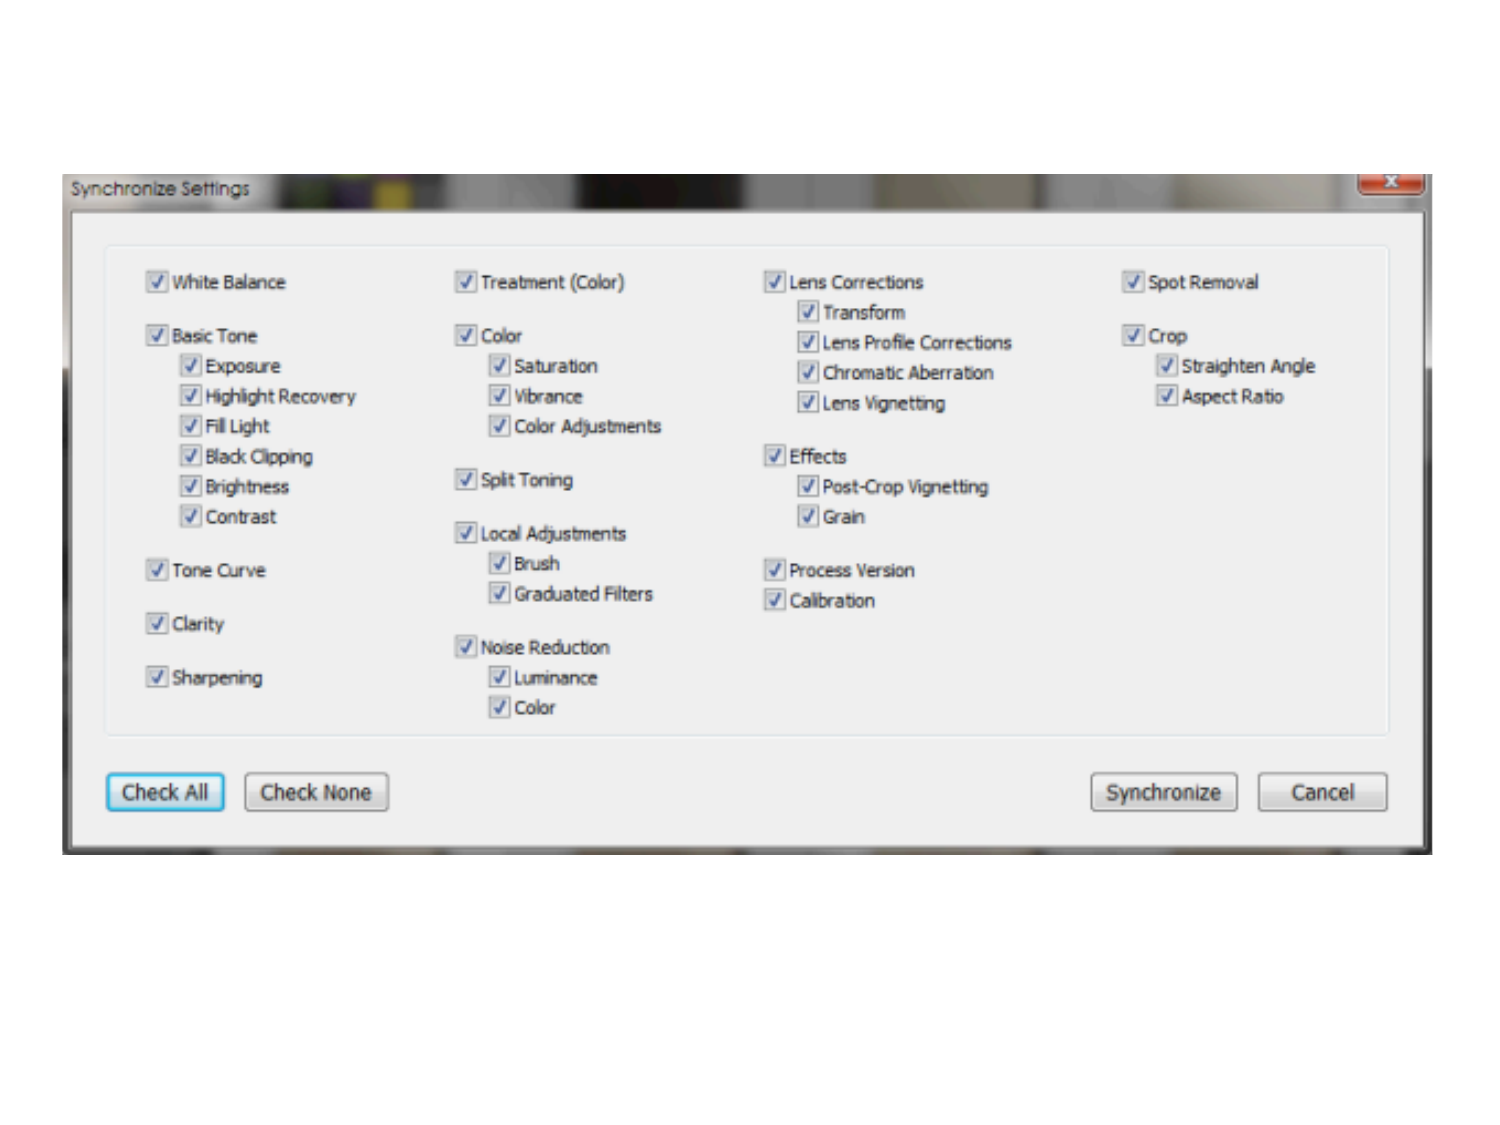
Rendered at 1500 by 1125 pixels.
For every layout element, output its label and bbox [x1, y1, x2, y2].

picture [62, 174, 1433, 855]
